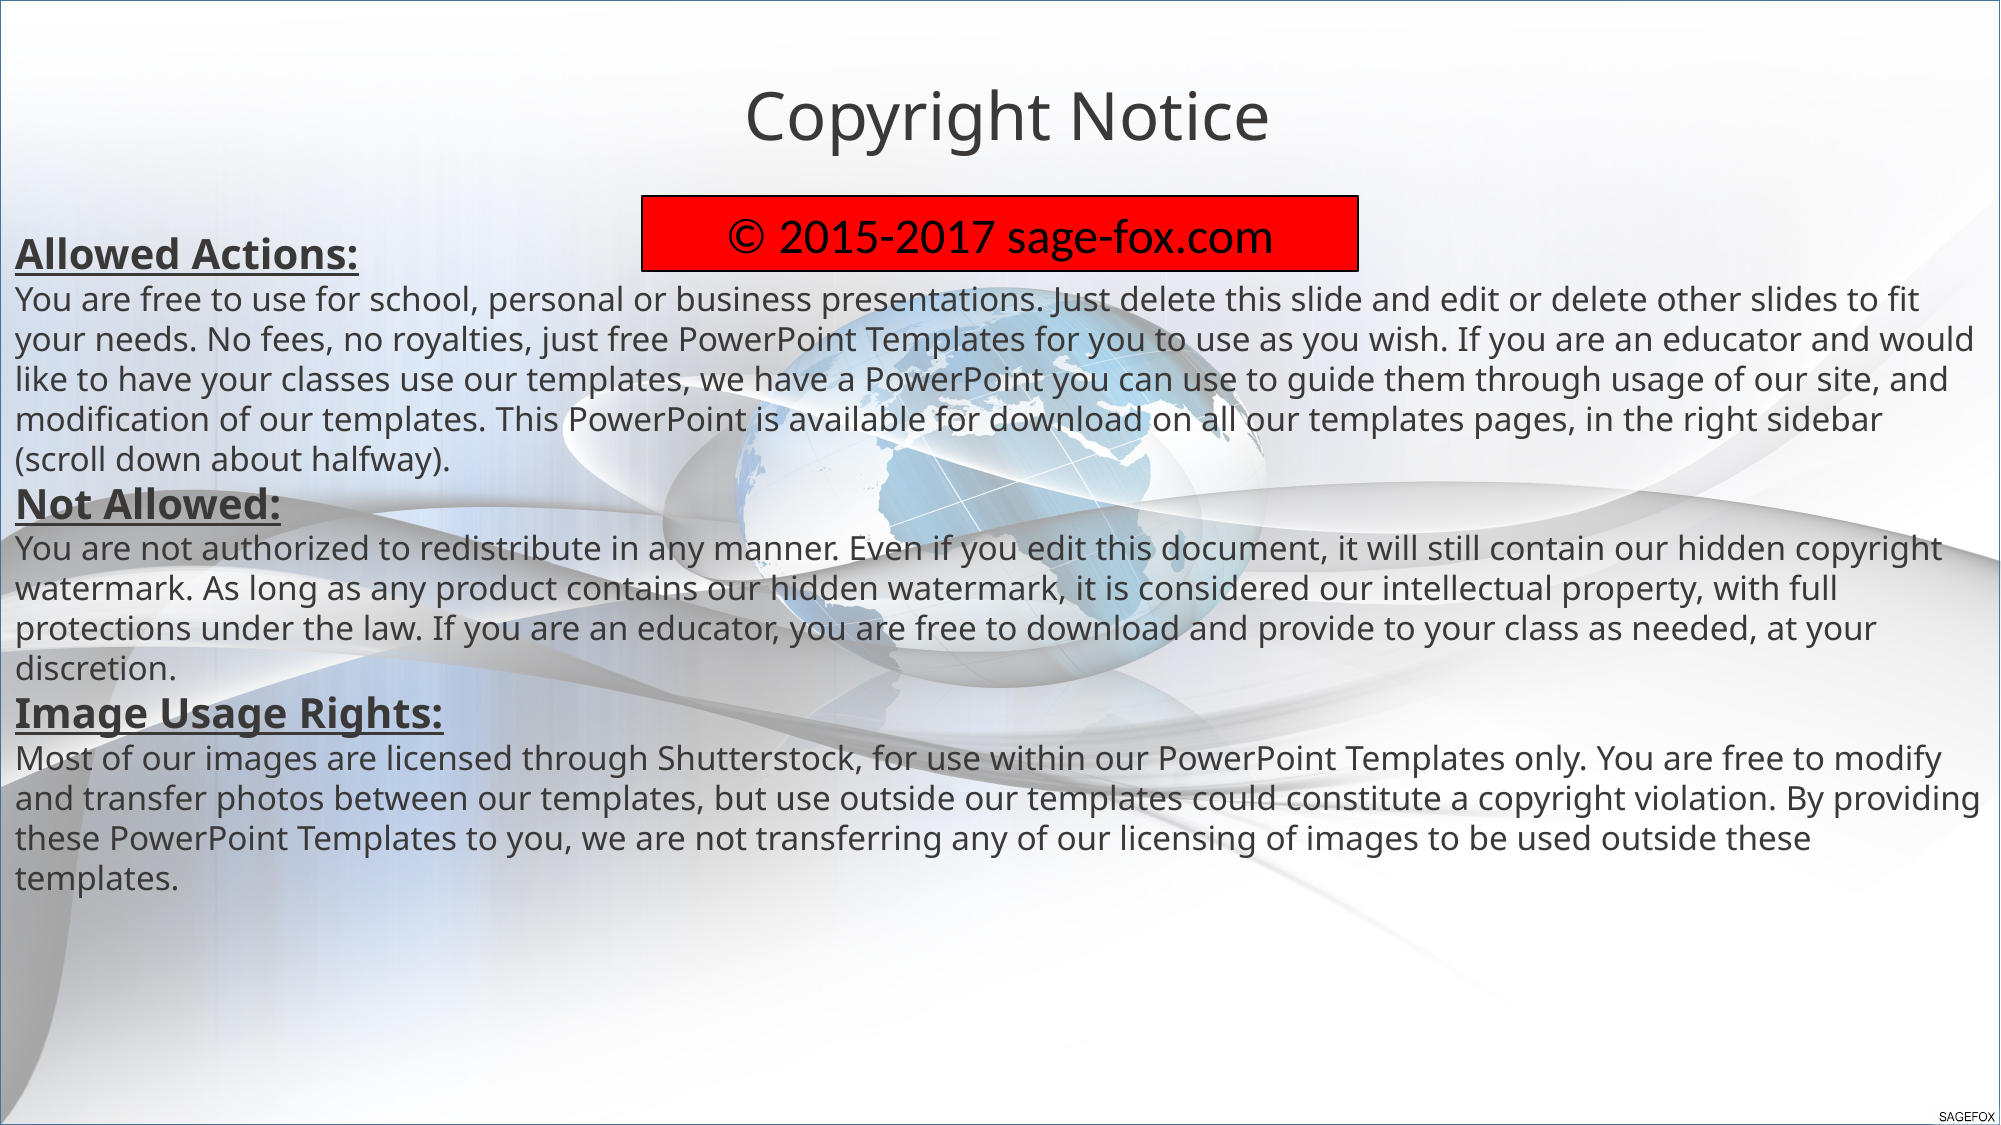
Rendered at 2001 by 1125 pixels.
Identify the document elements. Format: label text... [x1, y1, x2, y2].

text_box Allowed Actions: You are free to use for school, personal or business presentations. Just delete this slide and edit or delete other slides to fit your needs. No fees, no royalties, just free PowerPoint Templates for you to use as you wish. If you are an educator and would like to have your classes use our templates, we have a PowerPoint you can use to guide them through usage of our site, and modification of our templates. This PowerPoint is available for download on all our templates pages, in the right sidebar (scroll down about halfway). Not Allowed: You are not authorized to redistribute in any manner. Even if you edit this document, it will still contain our hidden copyright watermark. As long as any product contains our hidden watermark, it is considered our intellectual property, with full protections under the law. If you are an educator, you are free to download and provide to your class as needed, at your discretion. Image Usage Rights: Most of our images are licensed through Shutterstock, for use within our PowerPoint Templates only. You are free to modify and transfer photos between our templates, but use outside our templates could constitute a copyright violation. By providing these PowerPoint Templates to you, we are not transferring any of our licensing of images to be used outside these templates. [0, 0, 2000, 1125]
title Copyright Notice [493, 60, 1524, 178]
picture [1936, 1111, 1997, 1125]
text_box © 2015-2017 sage-fox.com [641, 196, 1358, 272]
